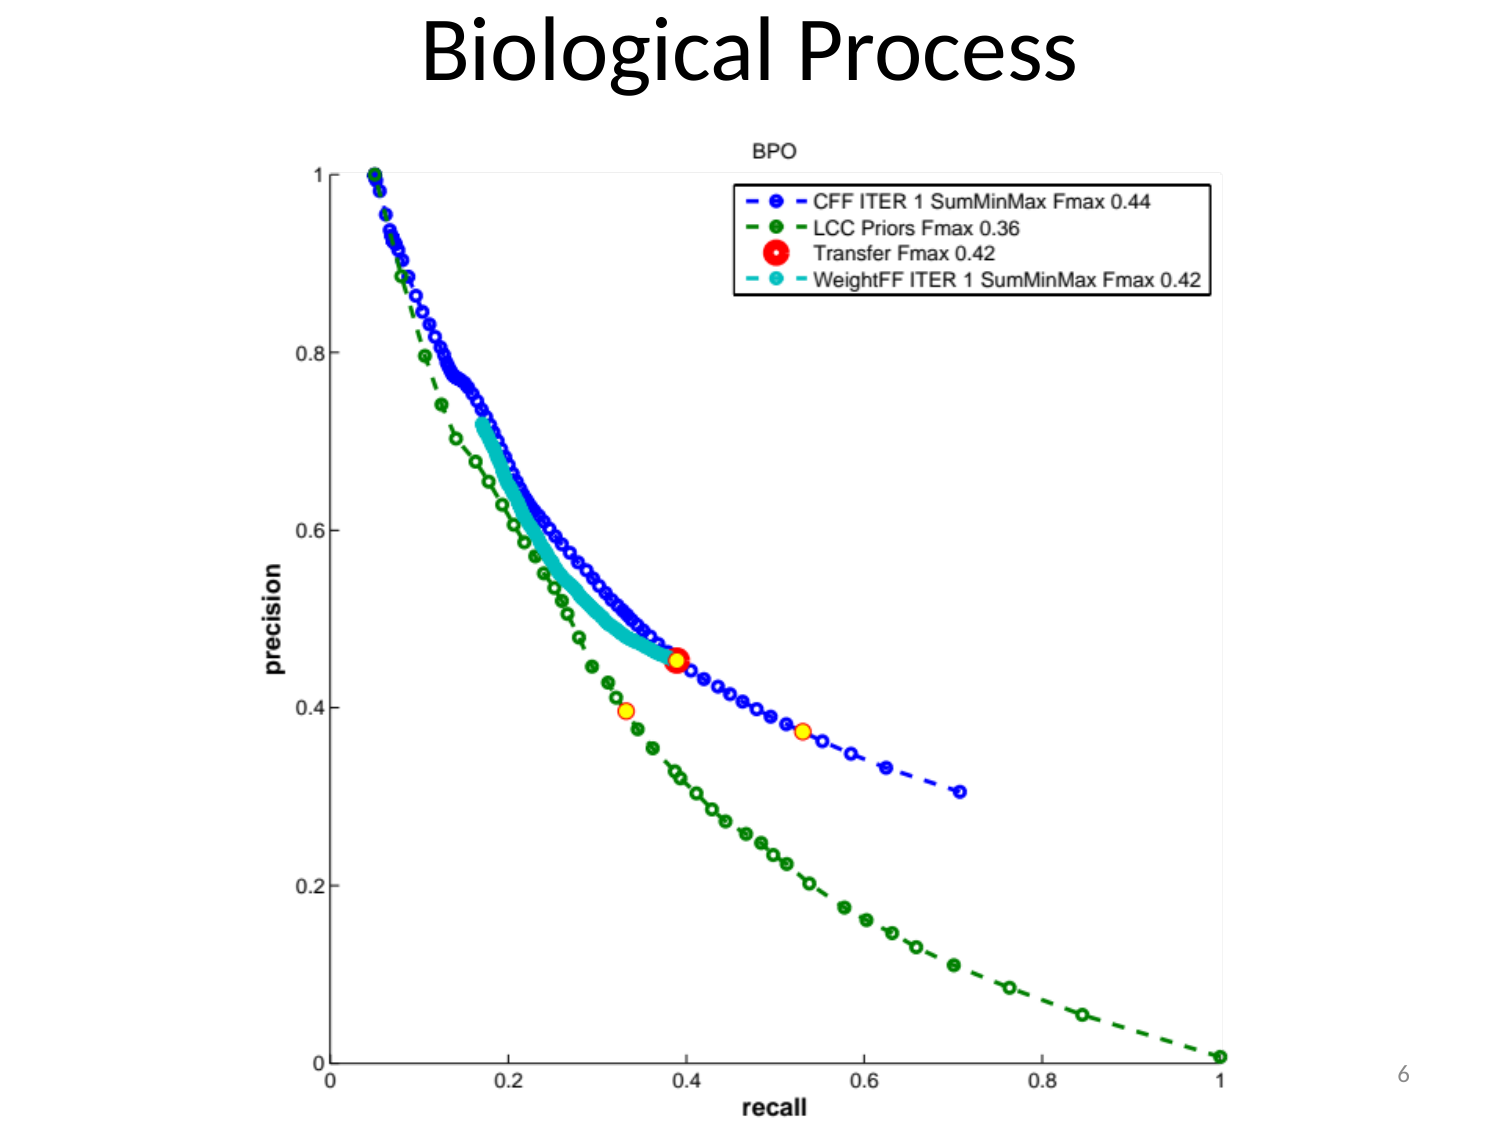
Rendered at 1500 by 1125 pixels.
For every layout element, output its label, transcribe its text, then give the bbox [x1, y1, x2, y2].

title Biological Process [75, 0, 1425, 138]
slide_number 6 [1241, 1042, 1425, 1103]
picture [250, 128, 1237, 1125]
